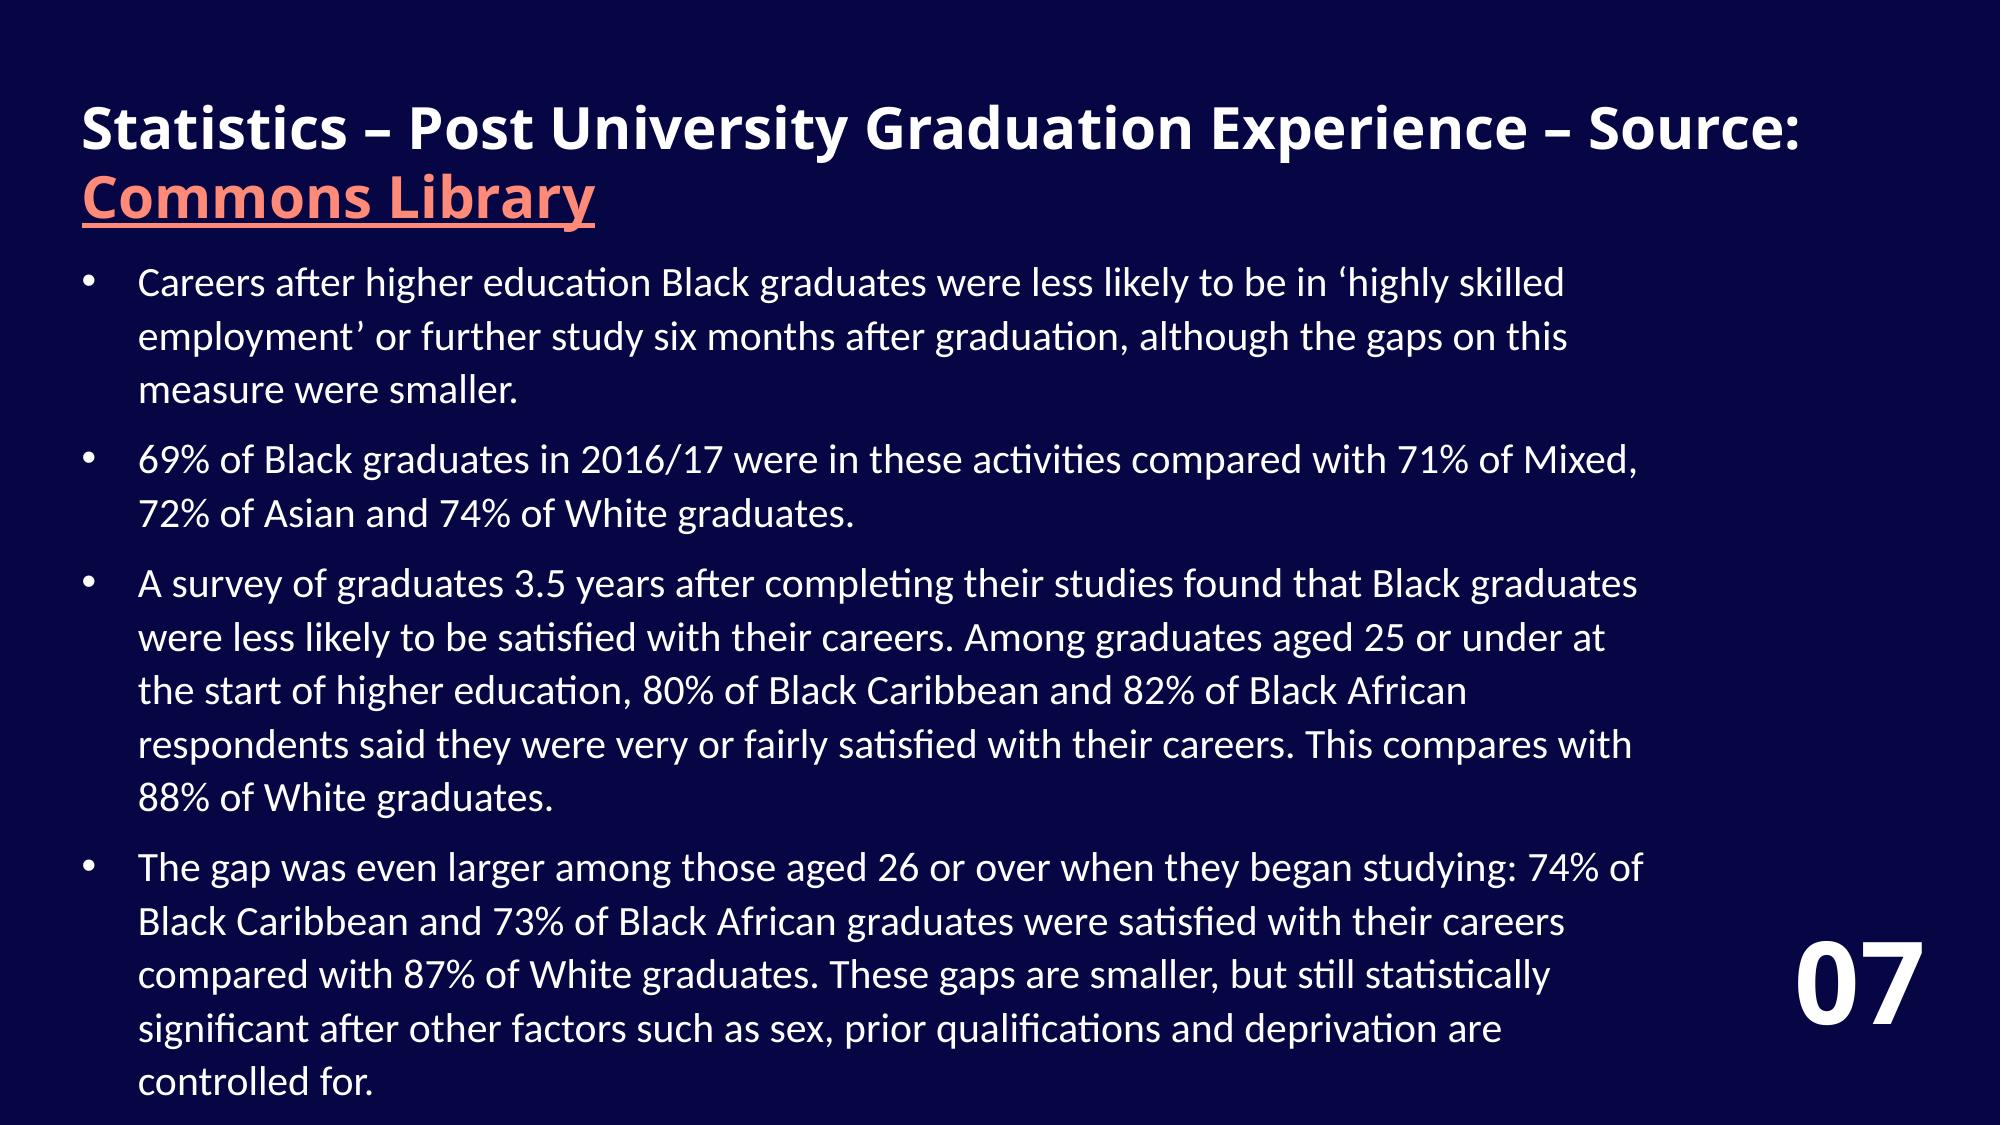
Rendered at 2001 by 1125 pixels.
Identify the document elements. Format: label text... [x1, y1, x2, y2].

list Statistics – Post University Graduation Experience – Source: Commons Library [66, 91, 1835, 245]
list Careers after higher education Black graduates were less likely to be in ‘highly skilled employment’ or further study six months after graduation, although the gaps on this measure were smaller. 69% of Black graduates in 2016/17 were in these activities compared with 71% of Mixed, 72% of Asian and 74% of White graduates. A survey of graduates 3.5 years after completing their studies found that Black graduates were less likely to be satisfied with their careers. Among graduates aged 25 or under at the start of higher education, 80% of Black Caribbean and 82% of Black African respondents said they were very or fairly satisfied with their careers. This compares with 88% of White graduates. The gap was even larger among those aged 26 or over when they began studying: 74% of Black Caribbean and 73% of Black African graduates were satisfied with their careers compared with 87% of White graduates. These gaps are smaller, but still statistically significant after other factors such as sex, prior qualifications and deprivation are controlled for. [66, 244, 1668, 1103]
list 07 [1721, 918, 2000, 1044]
